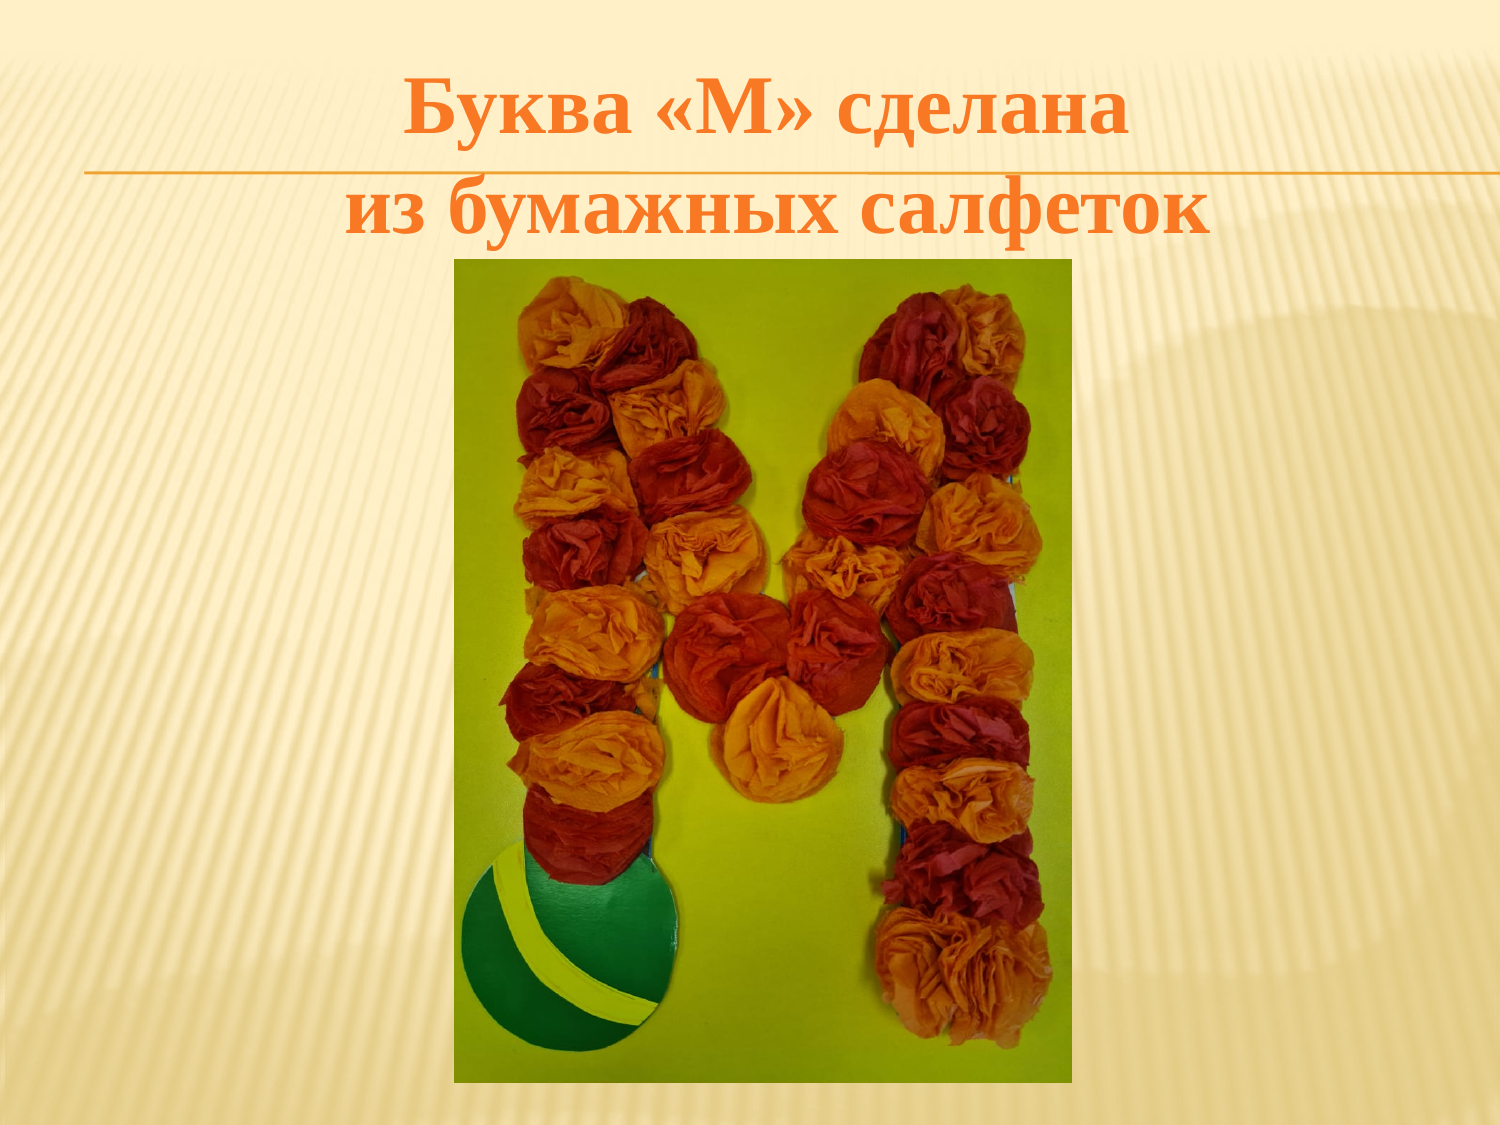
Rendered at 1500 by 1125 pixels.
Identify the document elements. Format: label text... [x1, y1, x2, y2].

text_box Буква «М» сделана из бумажных салфеток [329, 42, 1226, 258]
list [454, 259, 1072, 1083]
